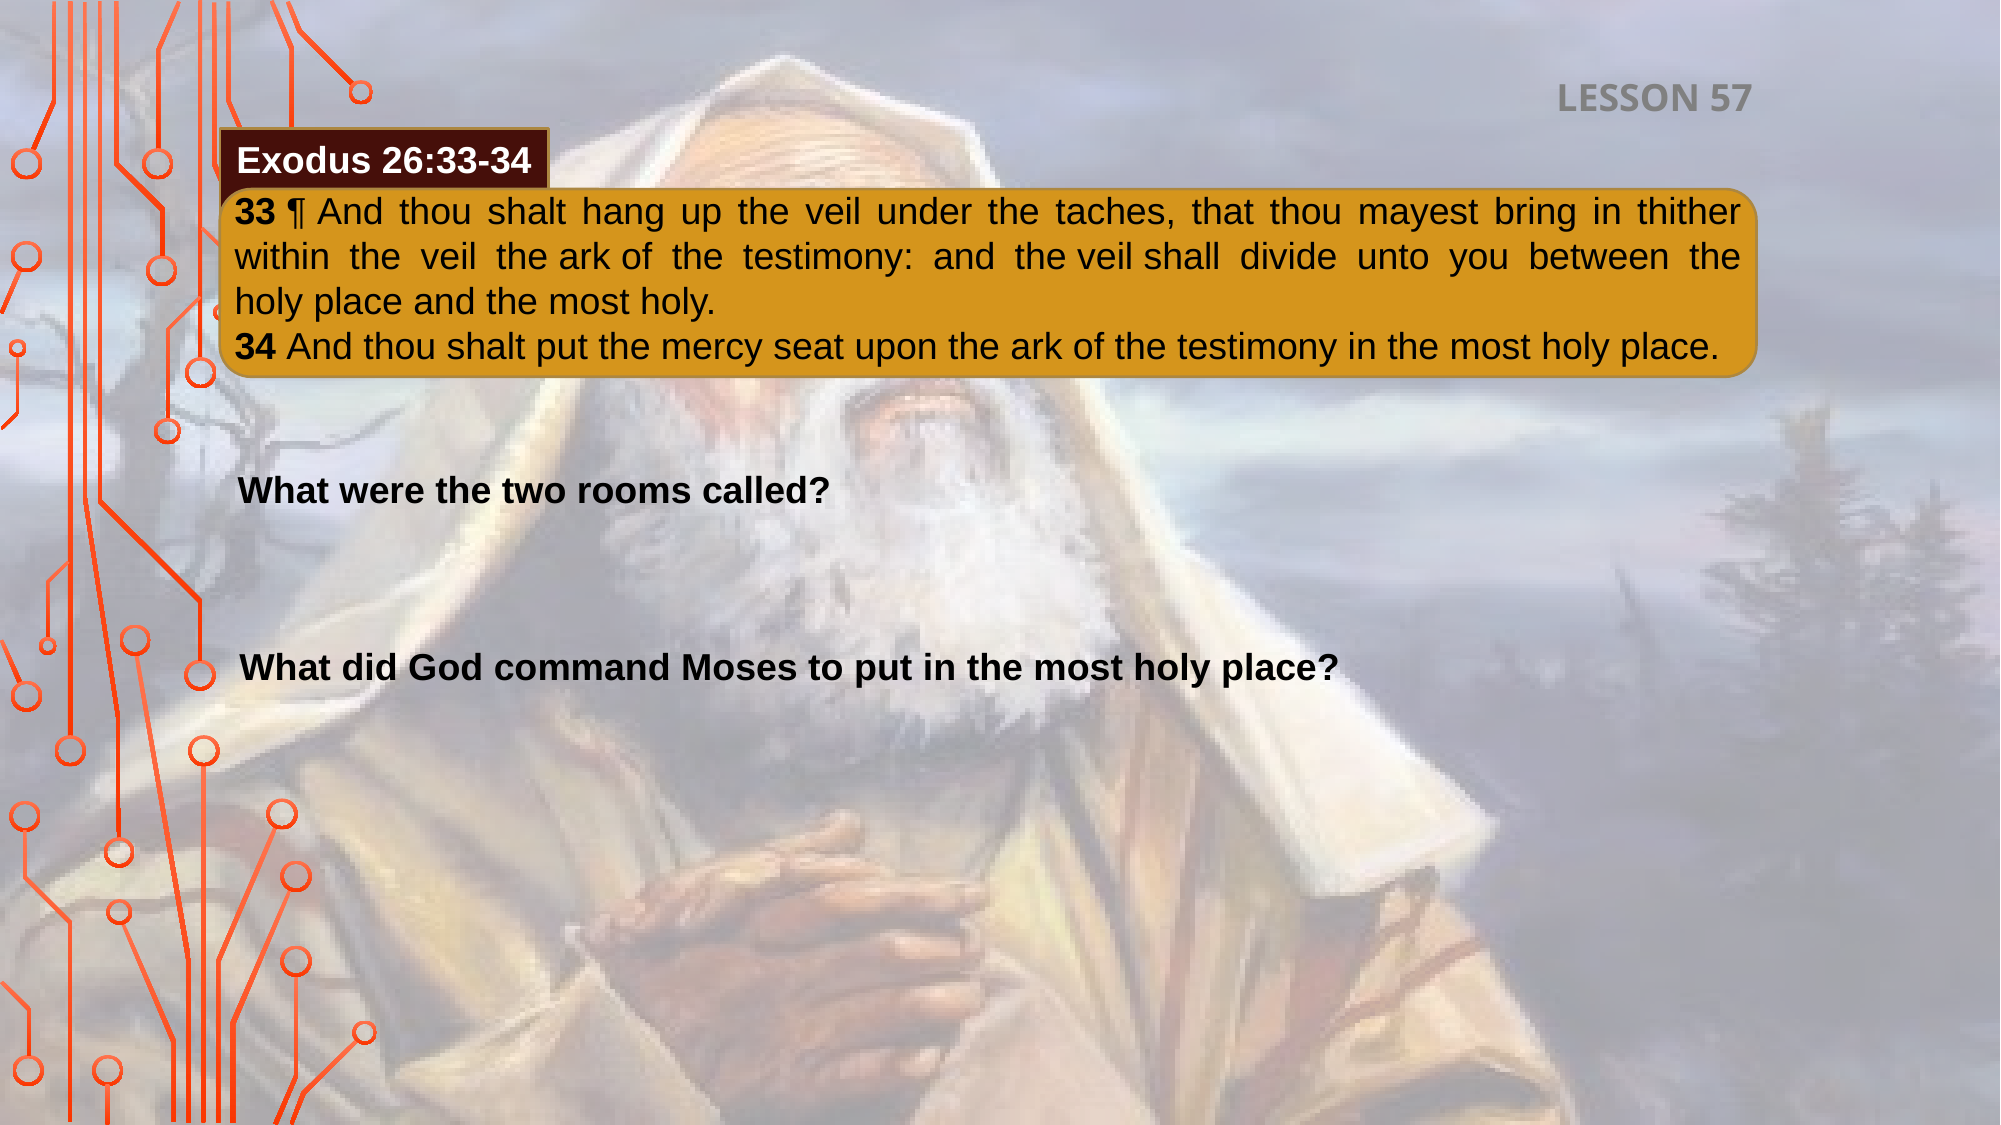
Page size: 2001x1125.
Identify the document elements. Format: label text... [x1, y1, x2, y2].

text_box [237, 375, 1739, 379]
text_box Exodus 26:33-34 [221, 128, 547, 179]
text_box What did God command Moses to put in the most holy place? [224, 635, 1356, 696]
text_box [219, 127, 550, 179]
text_box LESSON 57 [1541, 66, 1850, 190]
text_box What were the two rooms called? [222, 458, 847, 519]
text_box 33 ¶ And thou shalt hang up the veil under the taches, that thou mayest bring in thither within the veil the ark of the testimony: and the veil shall divide unto you between the holy place and the most holy. 34 And thou shalt put the mercy seat upon the ark of the testimony in the most holy place. [219, 179, 1757, 375]
